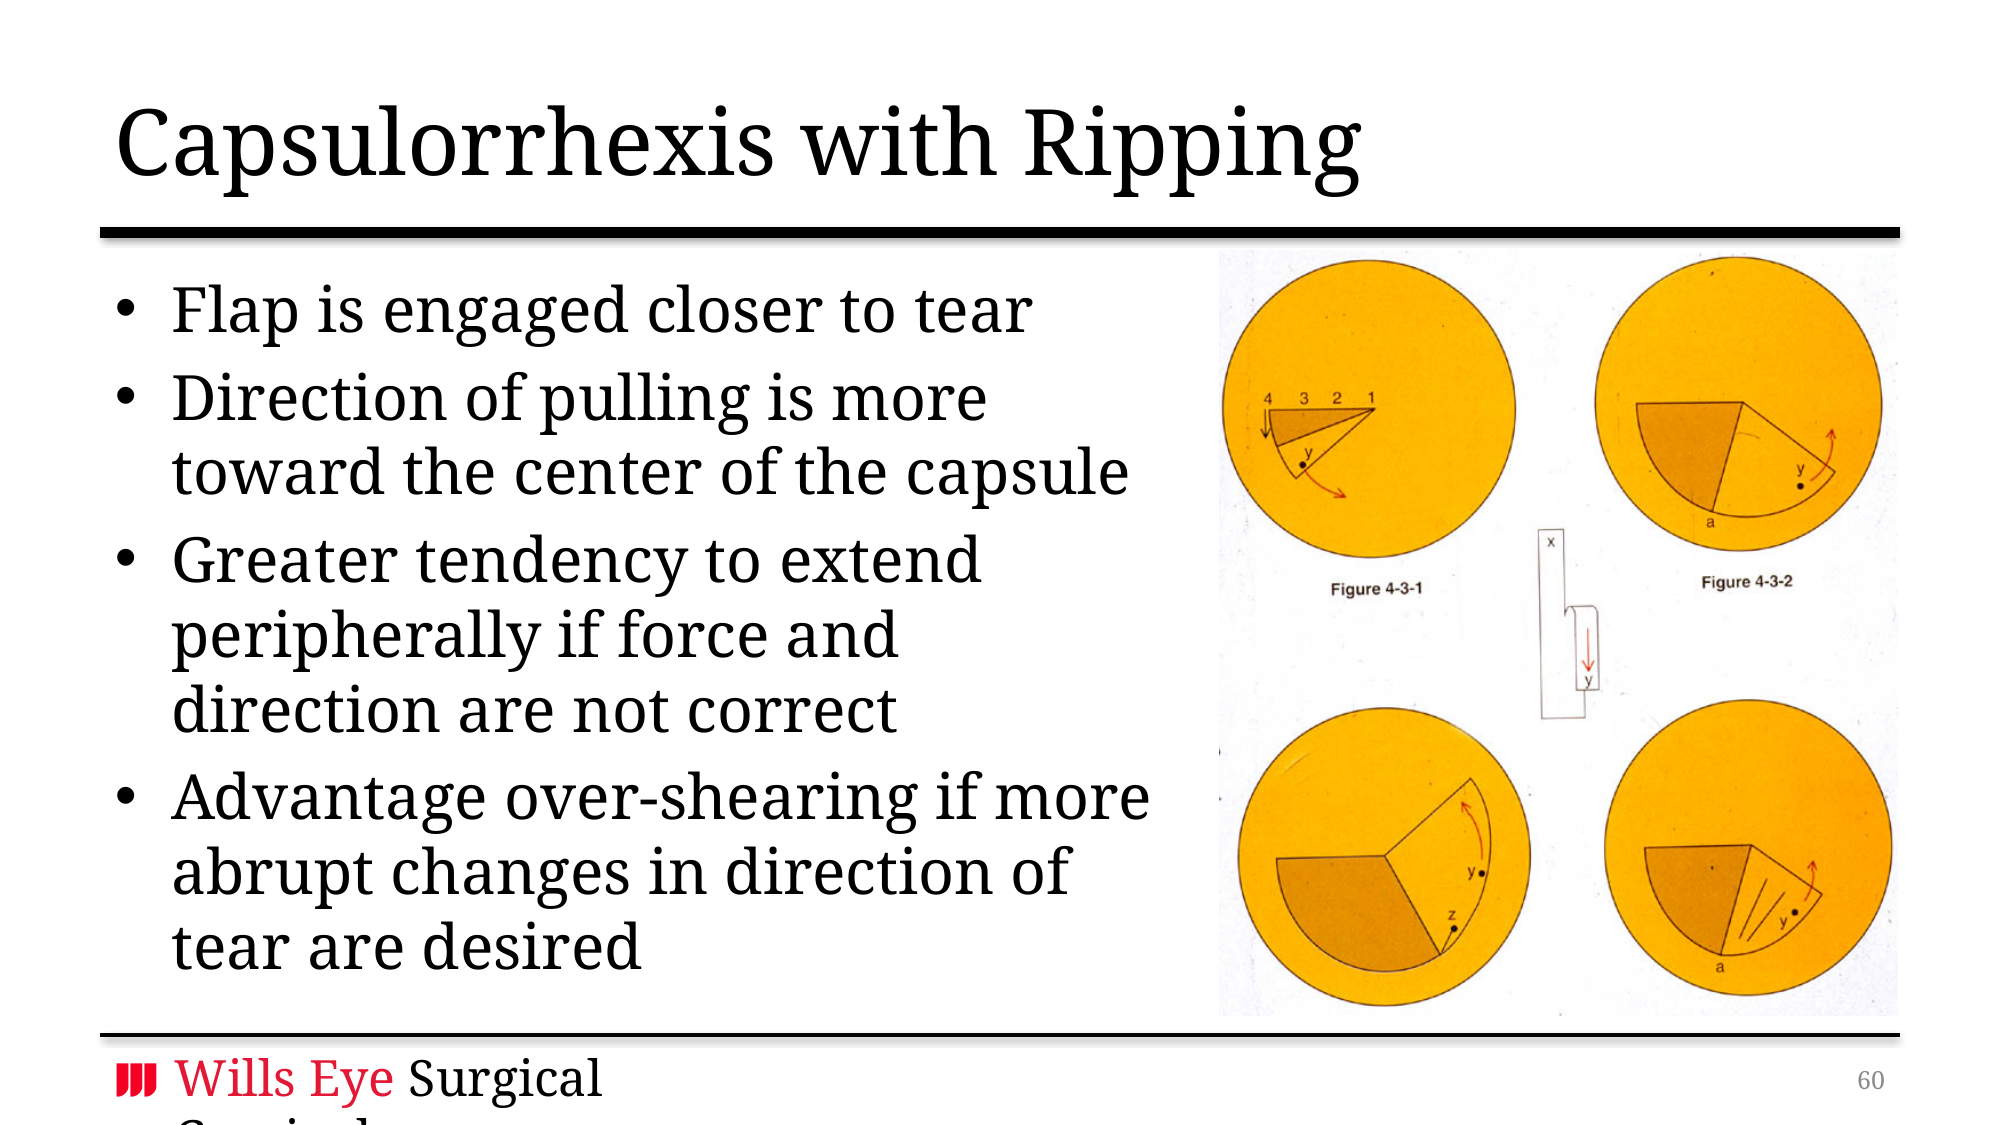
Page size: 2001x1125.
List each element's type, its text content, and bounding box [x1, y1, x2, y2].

title Capsulorrhexis with Ripping [99, 45, 1900, 233]
slide_number 59 [1433, 1051, 1900, 1112]
list Flap is engaged closer to tear Direction of pulling is more toward the center of the capsule Greater tendency to extend peripherally if force and direction are not correct Advantage over-shearing if more abrupt changes in direction of tear are desired [99, 262, 1171, 1005]
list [1218, 250, 1899, 1017]
picture [112, 1059, 161, 1098]
